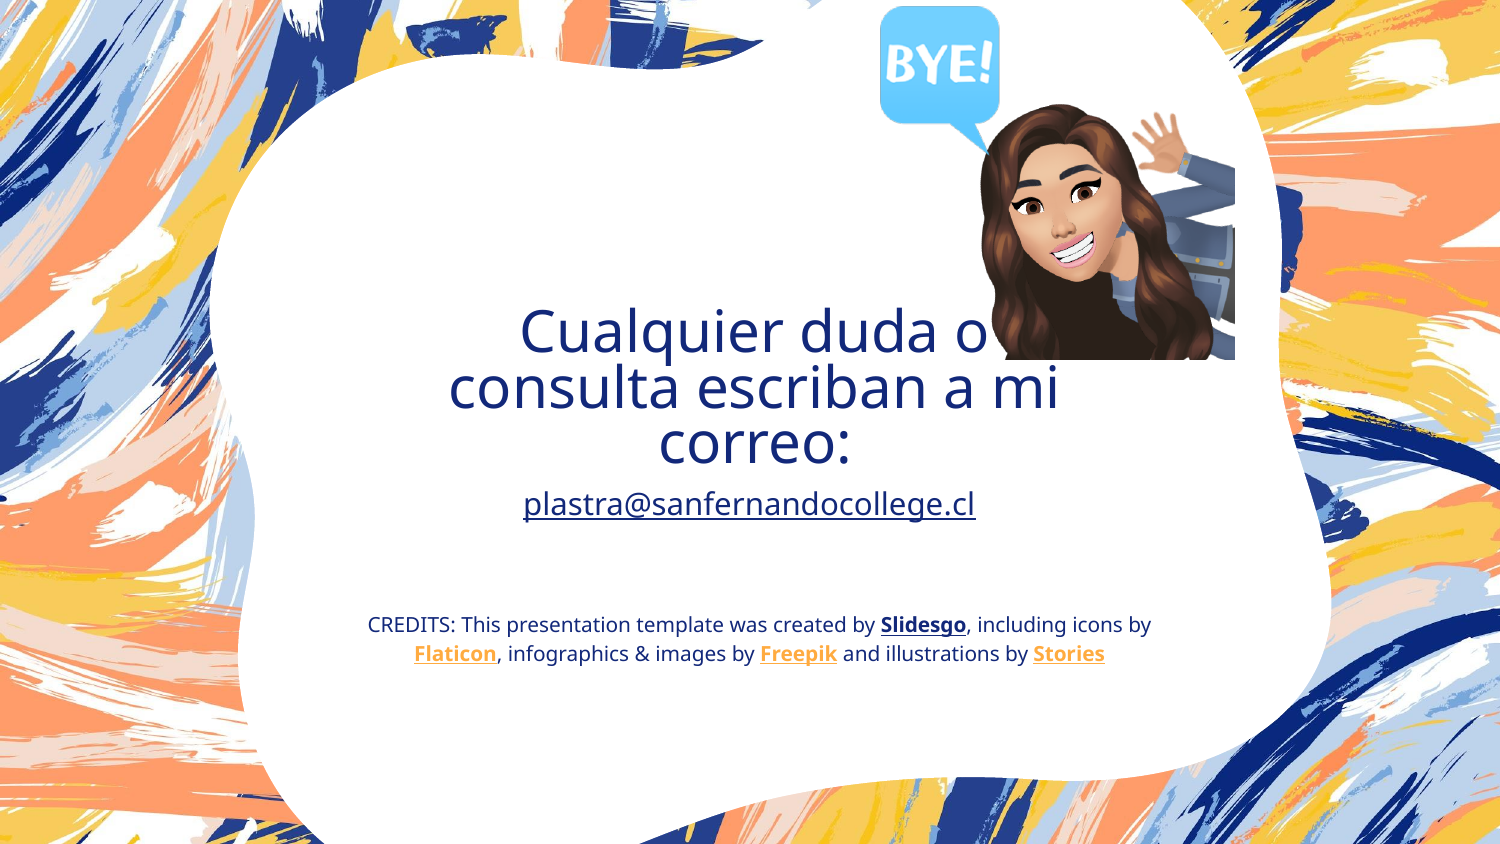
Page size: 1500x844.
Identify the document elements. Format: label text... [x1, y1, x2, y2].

picture [642, 0, 1500, 844]
title Cualquier duda o consulta escriban a mi correo: [383, 351, 1127, 491]
subtitle plastra@sanfernandocollege.cl [371, 469, 1117, 542]
picture [0, 0, 820, 844]
